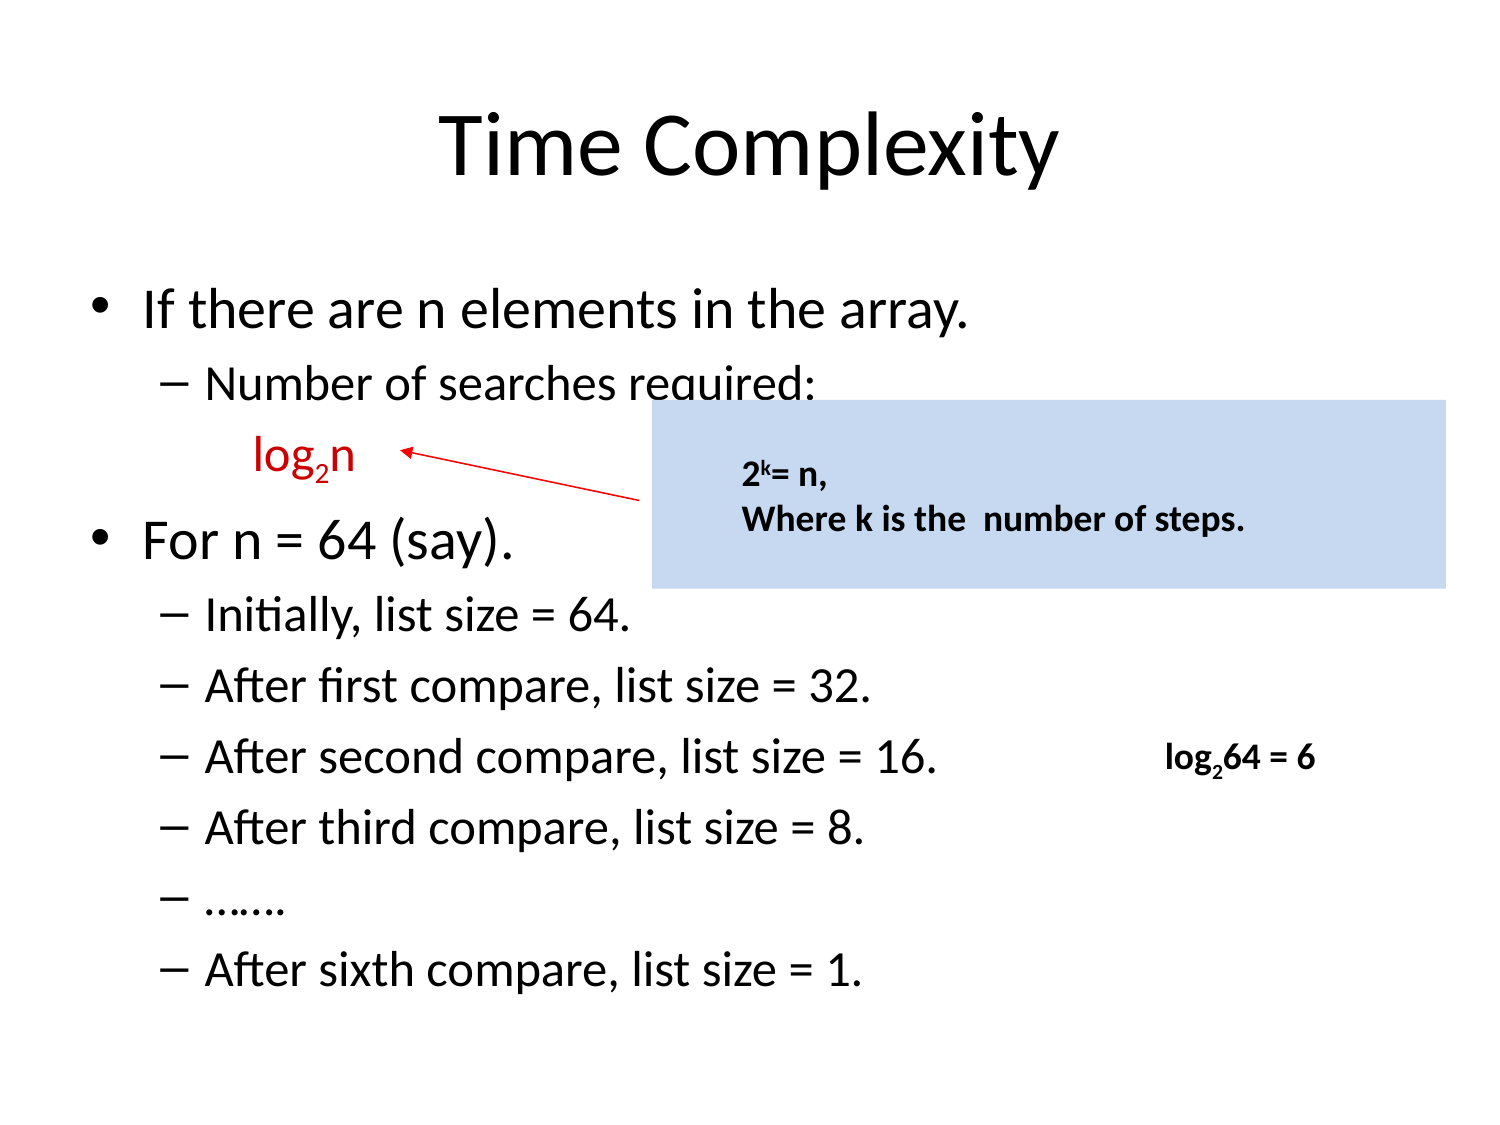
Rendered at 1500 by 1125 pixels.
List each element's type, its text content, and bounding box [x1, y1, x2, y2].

list If there are n elements in the array. Number of searches required: log2n For n = 64 (say). Initially, list size = 64. After first compare, list size = 32. After second compare, list size = 16. After third compare, list size = 8. ……. After sixth compare, list size = 1. [75, 262, 1425, 1005]
title Time Complexity [75, 45, 1425, 233]
text_box [888, 386, 1462, 607]
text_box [399, 399, 1446, 589]
text_box log264 = 6 [1074, 724, 1413, 855]
